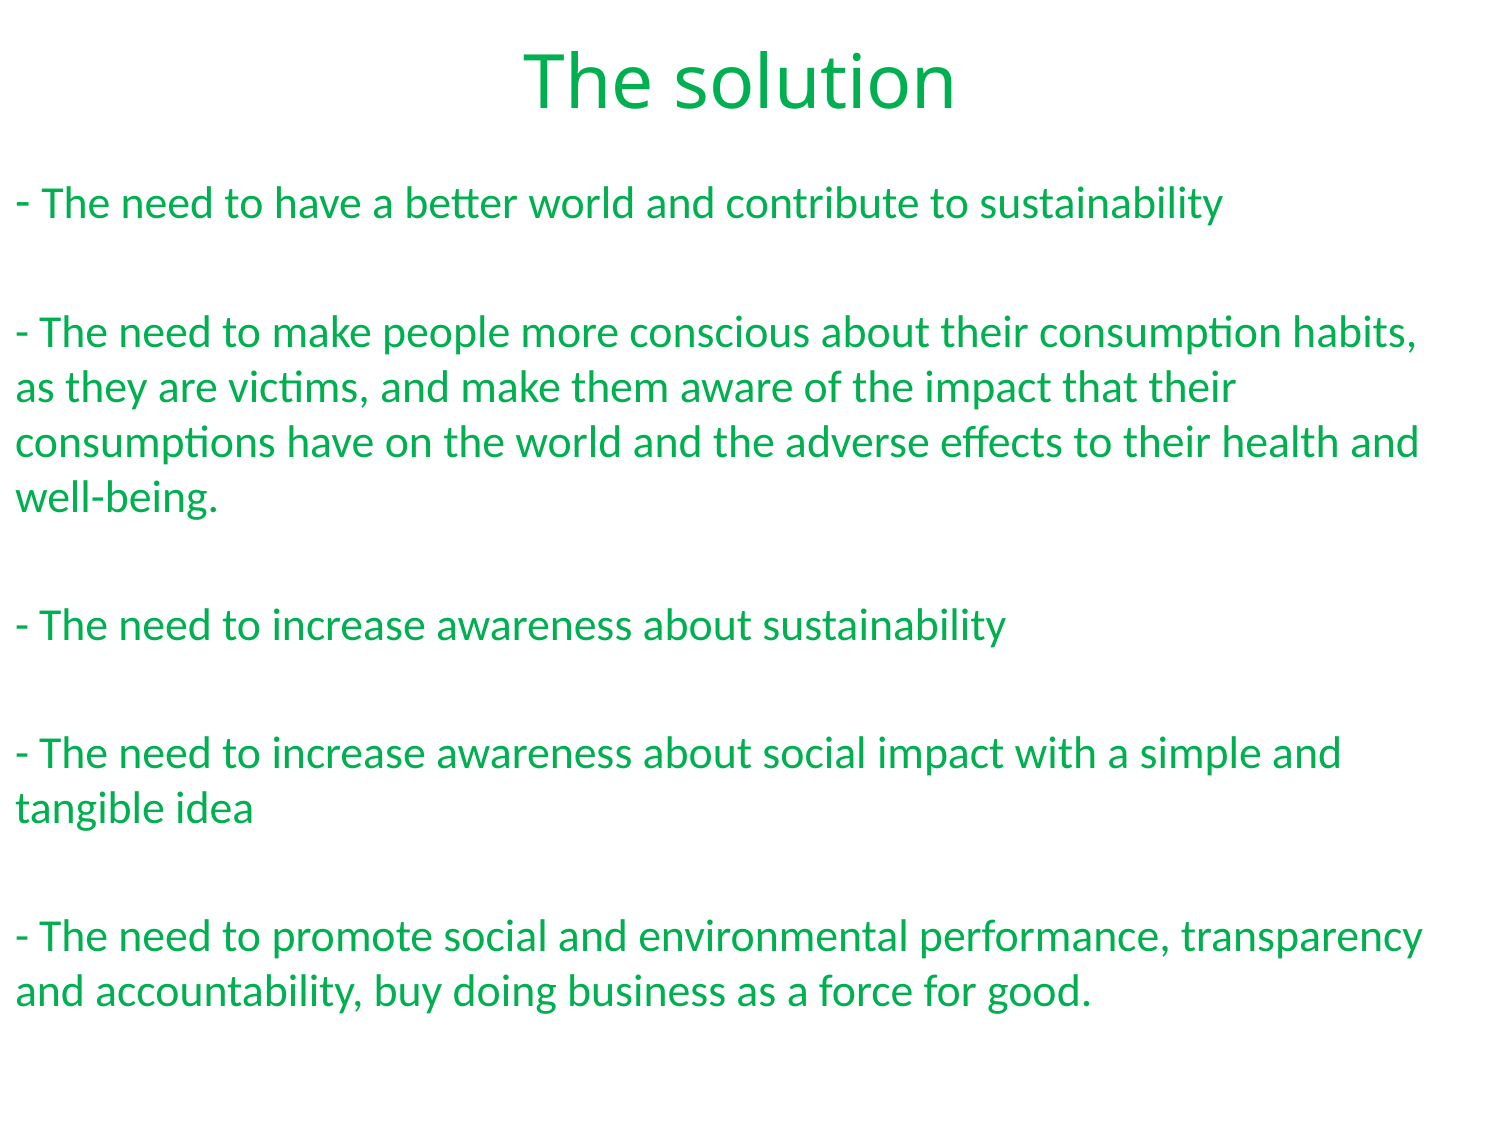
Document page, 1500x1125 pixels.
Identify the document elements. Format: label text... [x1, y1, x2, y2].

subtitle - The need to have a better world and contribute to sustainability - The need to make people more conscious about their consumption habits, as they are victims, and make them aware of the impact that their consumptions have on the world and the adverse effects to their health and well-being. - The need to increase awareness about sustainability - The need to increase awareness about social impact with a simple and tangible idea - The need to promote social and environmental performance, transparency and accountability, buy doing business as a force for good. [0, 160, 1459, 1125]
title The solution [29, 30, 1453, 126]
